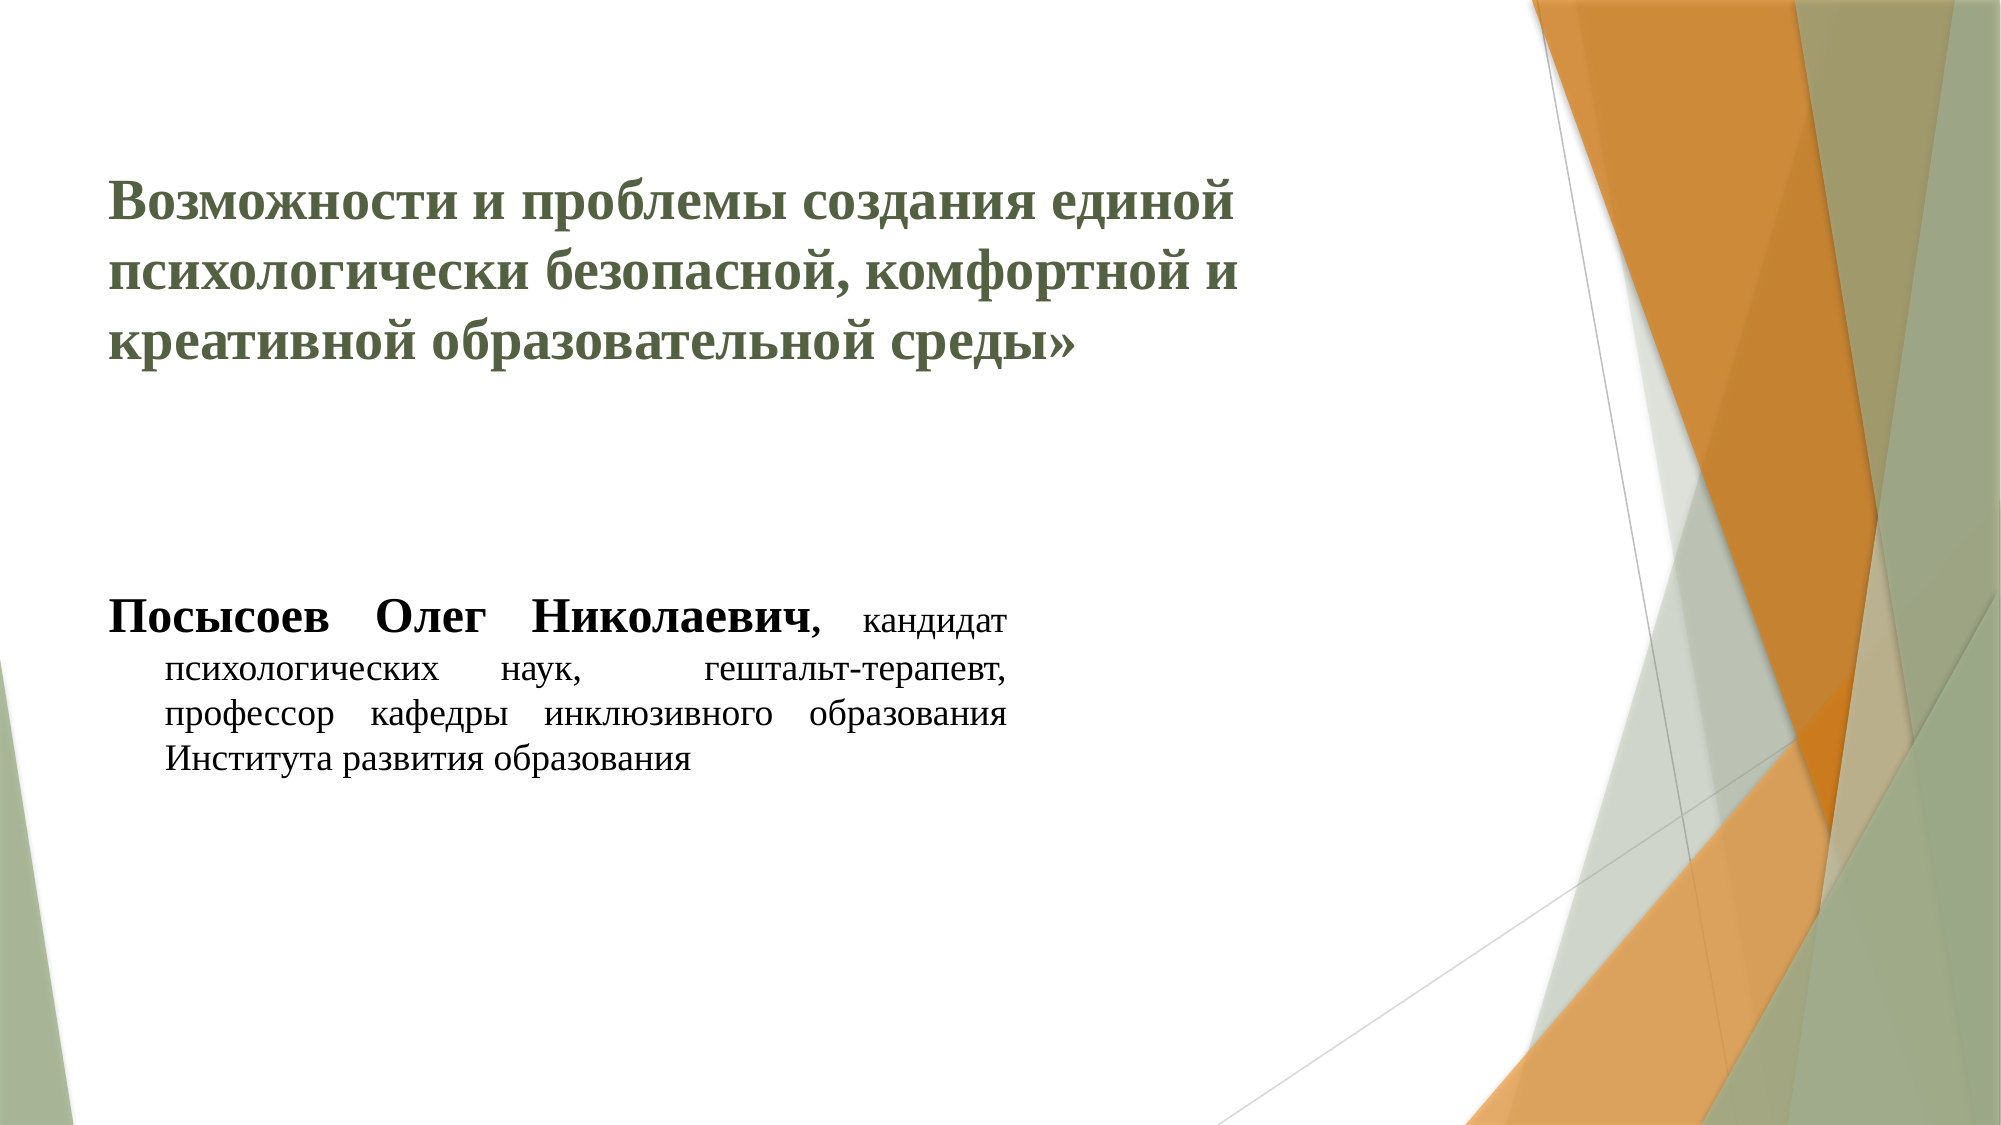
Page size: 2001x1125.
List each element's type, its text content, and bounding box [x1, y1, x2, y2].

text_box Посысоев Олег Николаевич, кандидат психологических наук, гештальт-терапевт, профессор кафедры инклюзивного образования Института развития образования [93, 379, 1023, 914]
text_box Возможности и проблемы создания единой психологически безопасной, комфортной и креативной образовательной среды» [93, 153, 1484, 379]
text_box [1023, 267, 1677, 616]
